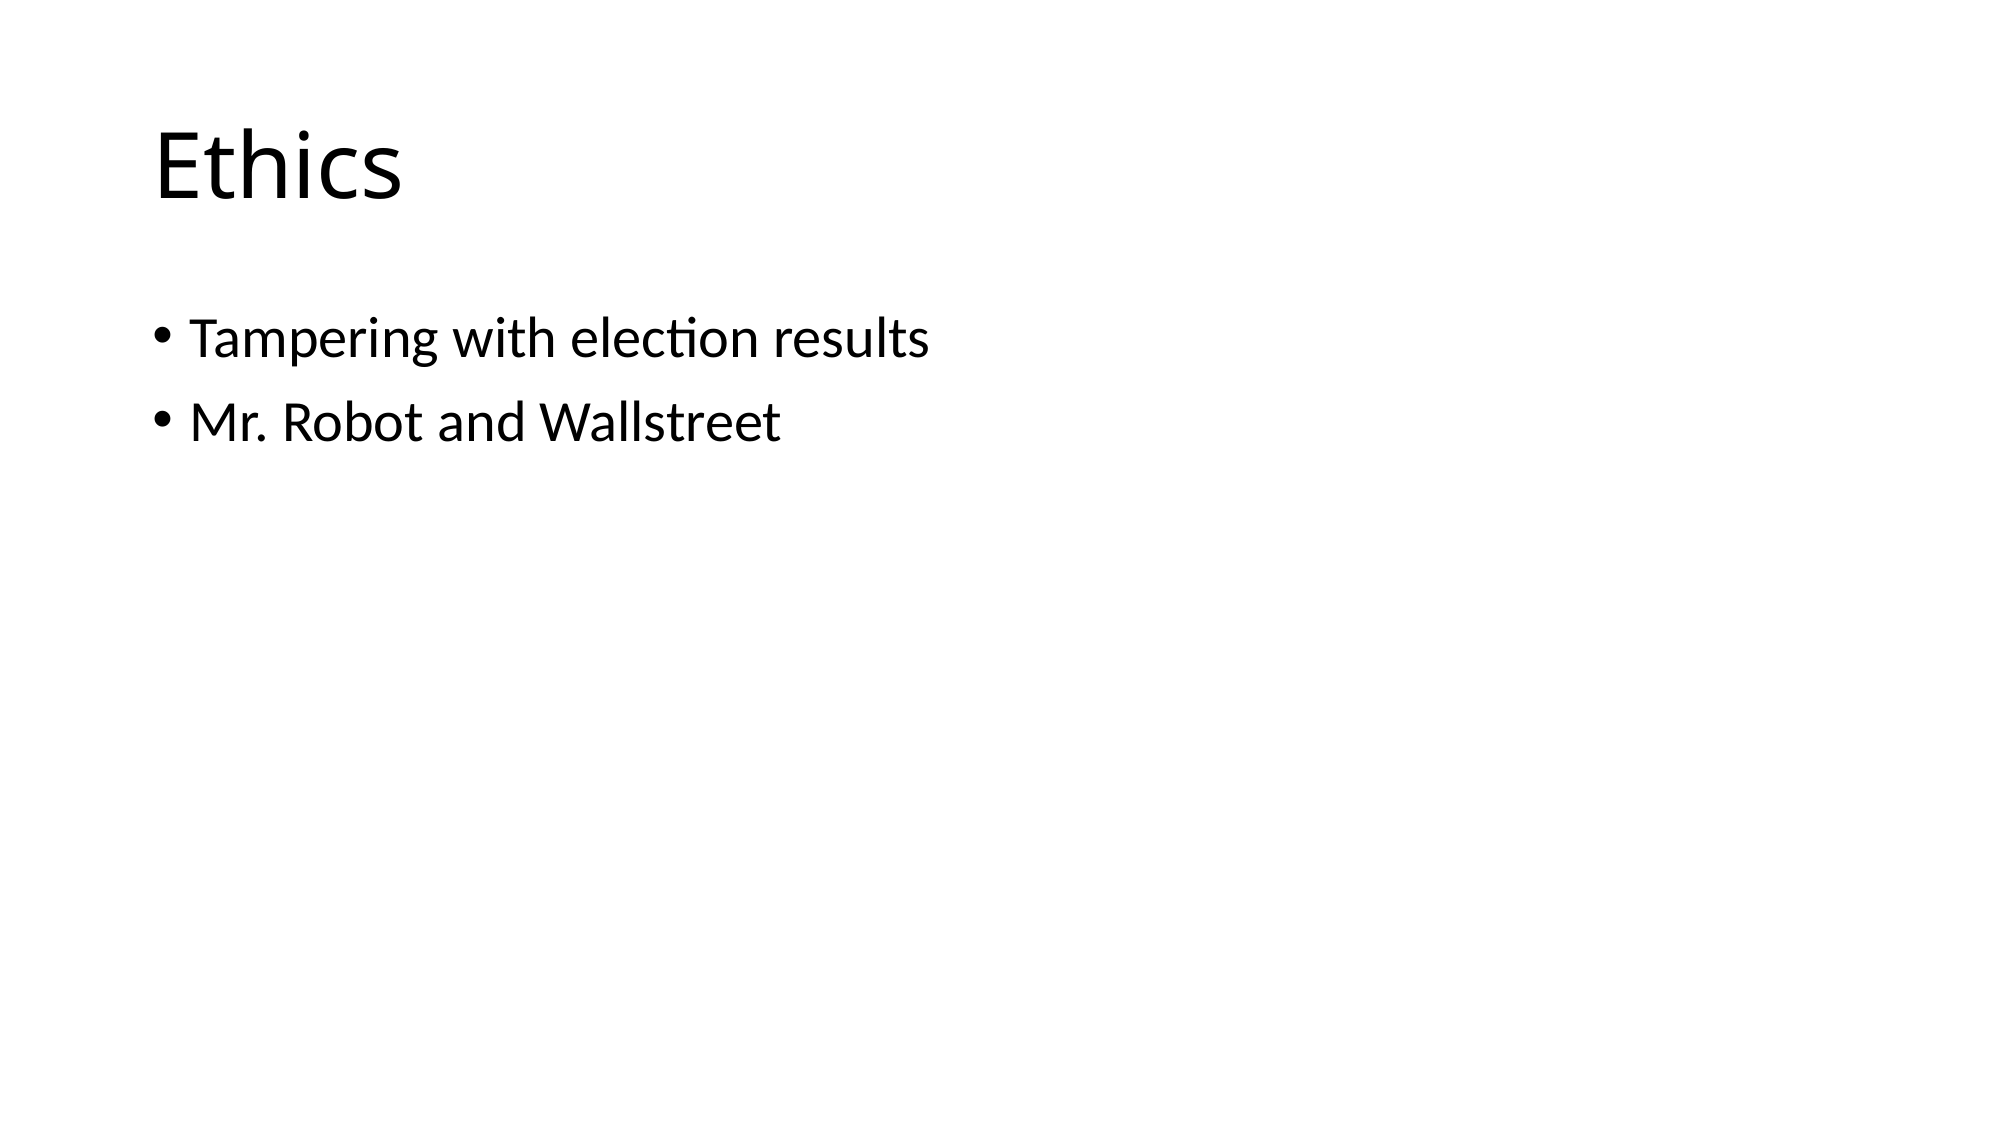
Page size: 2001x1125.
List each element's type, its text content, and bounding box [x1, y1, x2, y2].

list Tampering with election results Mr. Robot and Wallstreet [137, 299, 1863, 1014]
title Ethics [137, 59, 1863, 278]
